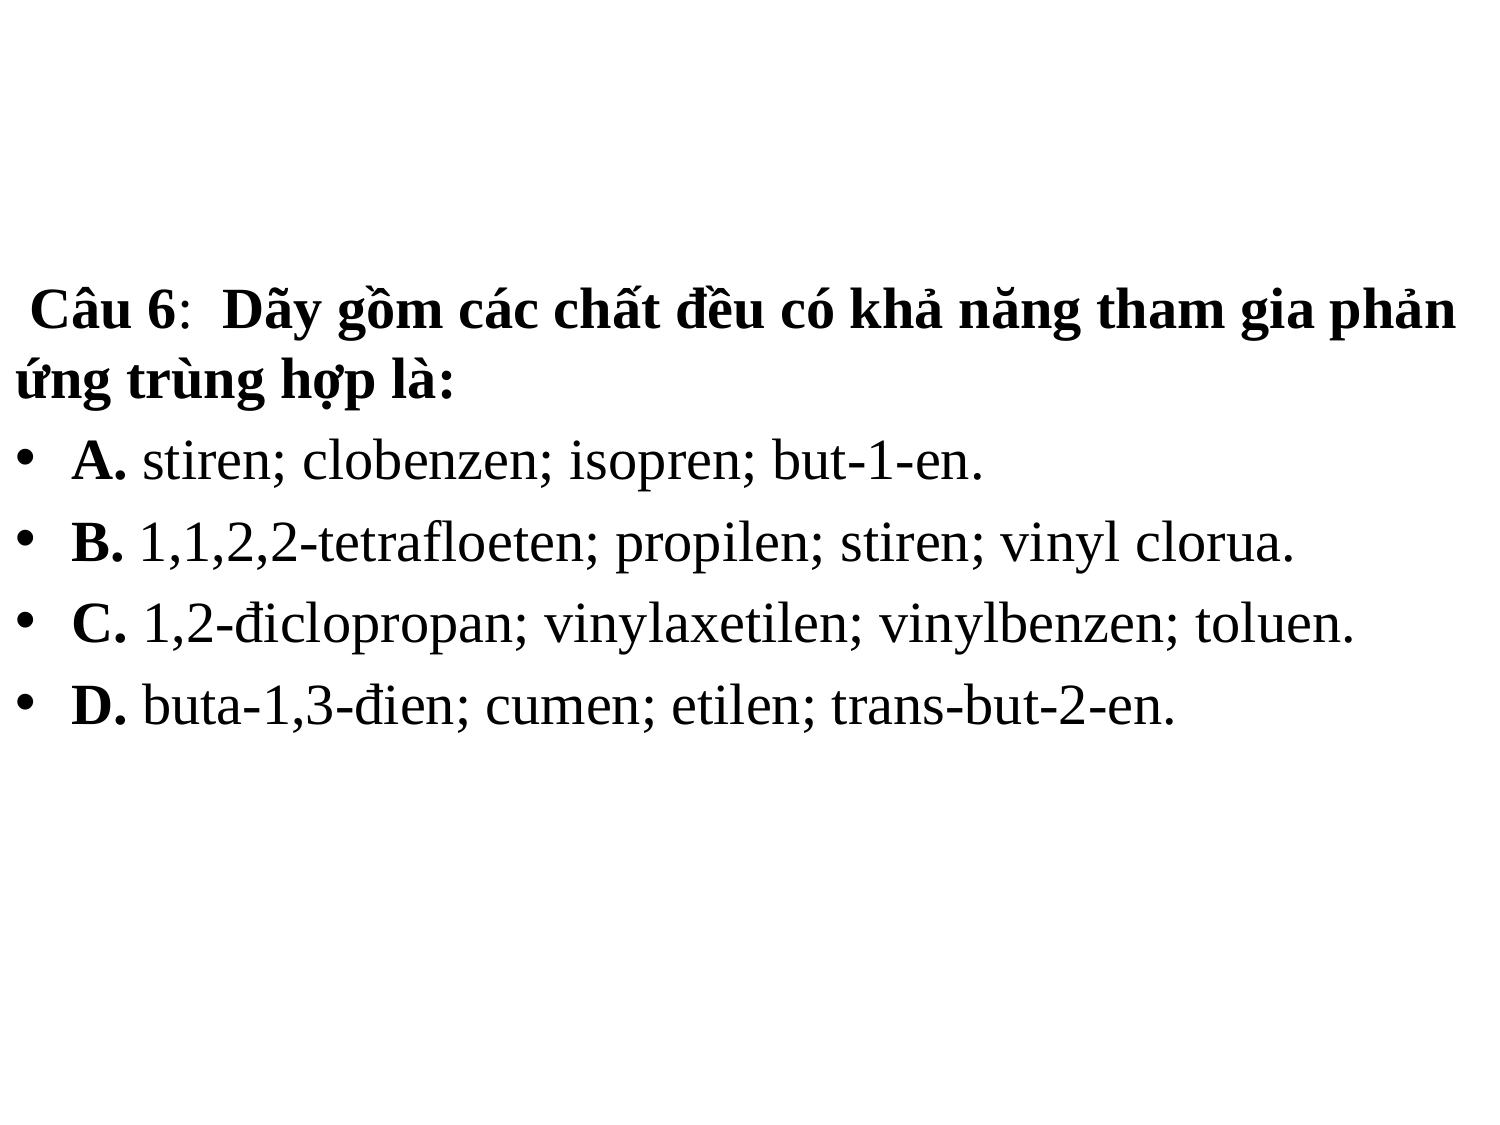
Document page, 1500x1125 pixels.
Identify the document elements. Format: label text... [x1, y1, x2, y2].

list Câu 6: Dãy gồm các chất đều có khả năng tham gia phản ứng trùng hợp là: A. stiren; clobenzen; isopren; but-1-en. B. 1,1,2,2-tetrafloeten; propilen; stiren; vinyl clorua. C. 1,2-điclopropan; vinylaxetilen; vinylbenzen; toluen. D. buta-1,3-đien; cumen; etilen; trans-but-2-en. [0, 262, 1500, 1005]
